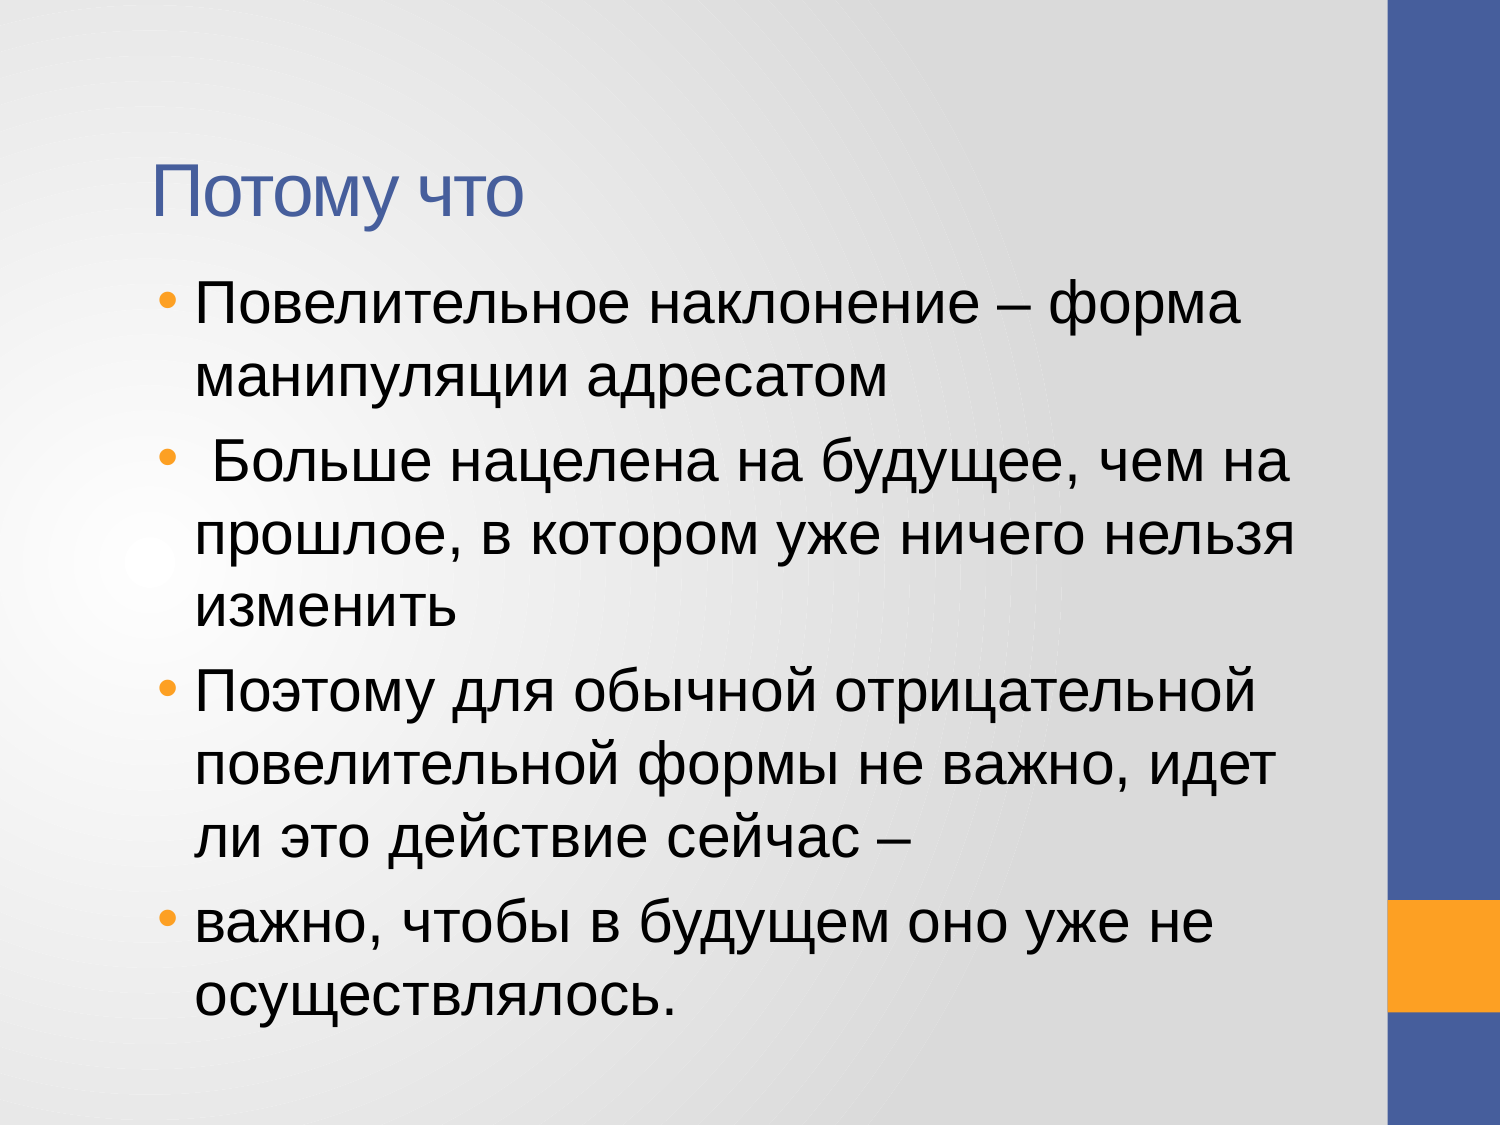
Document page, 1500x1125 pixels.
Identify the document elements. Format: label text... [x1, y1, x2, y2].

title Потому что [135, 137, 1388, 235]
list Повелительное наклонение – форма манипуляции адресатом Больше нацелена на будущее, чем на прошлое, в котором уже ничего нельзя изменить Поэтому для обычной отрицательной повелительной формы не важно, идет ли это действие сейчас – важно, чтобы в будущем оно уже не осуществлялось. [123, 255, 1353, 1047]
